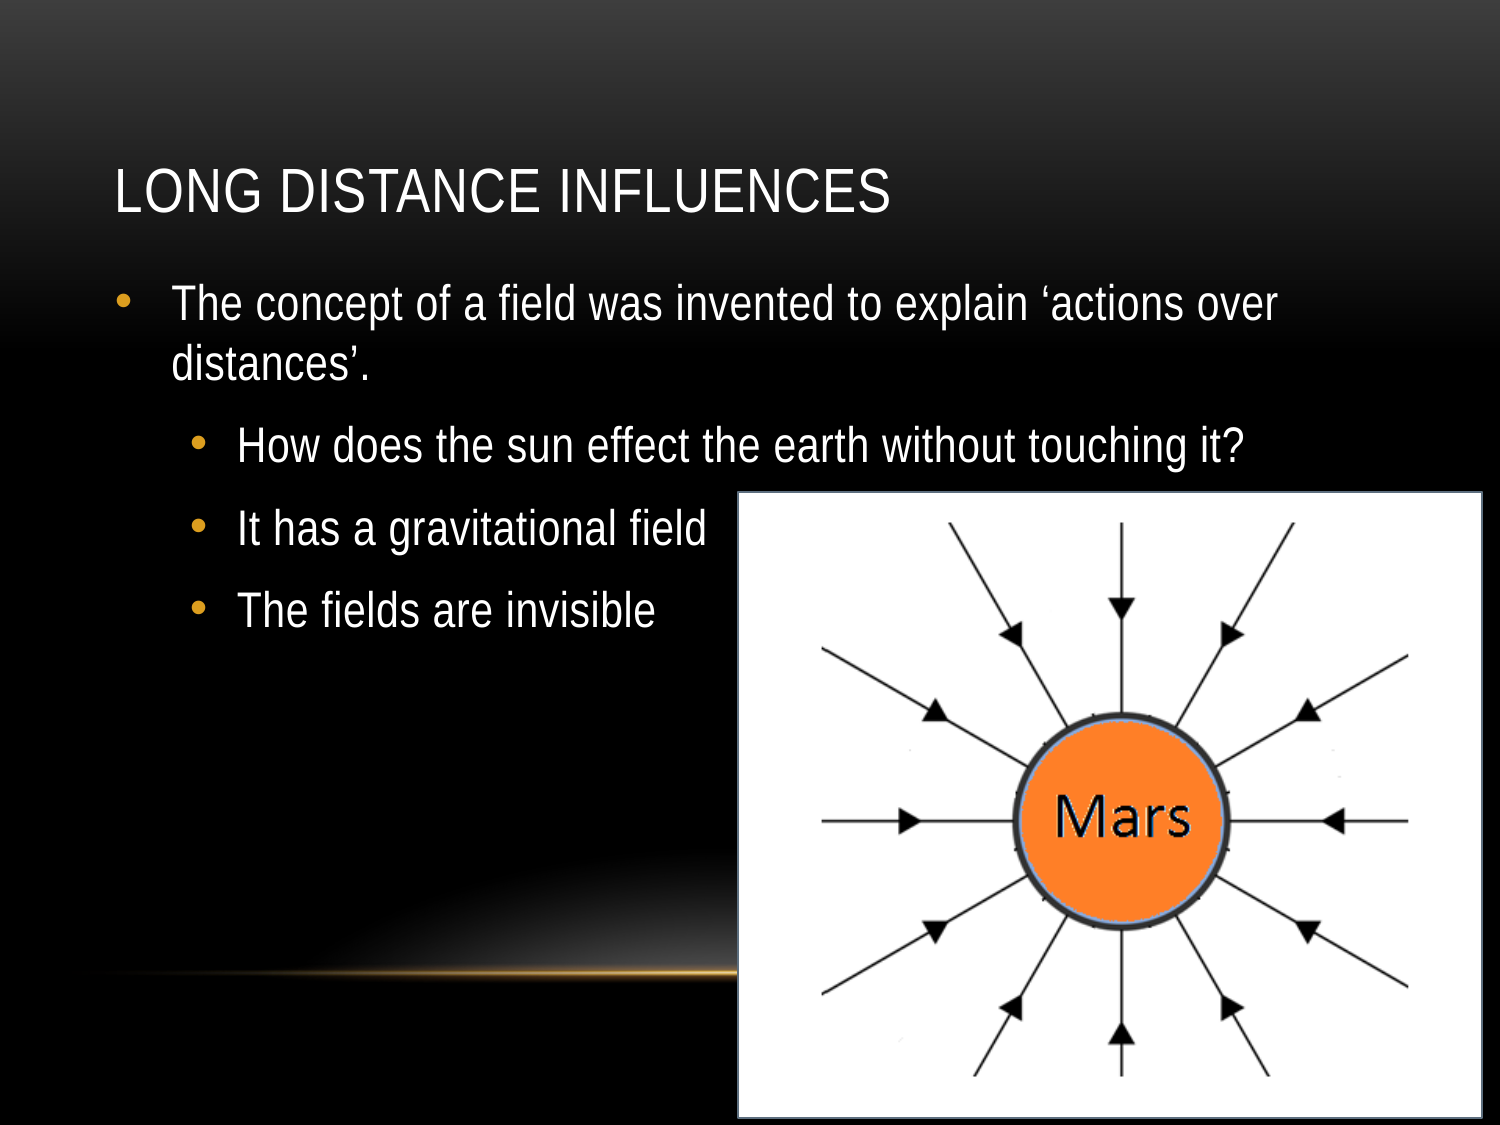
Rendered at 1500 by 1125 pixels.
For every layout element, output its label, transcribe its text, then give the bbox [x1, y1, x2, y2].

title Long distance influences [99, 45, 1400, 233]
picture [0, 0, 1500, 1125]
text_box [737, 491, 1483, 1119]
list The concept of a field was invented to explain ‘actions over distances’. How does the sun effect the earth without touching it? It has a gravitational field The fields are invisible [99, 262, 1400, 938]
